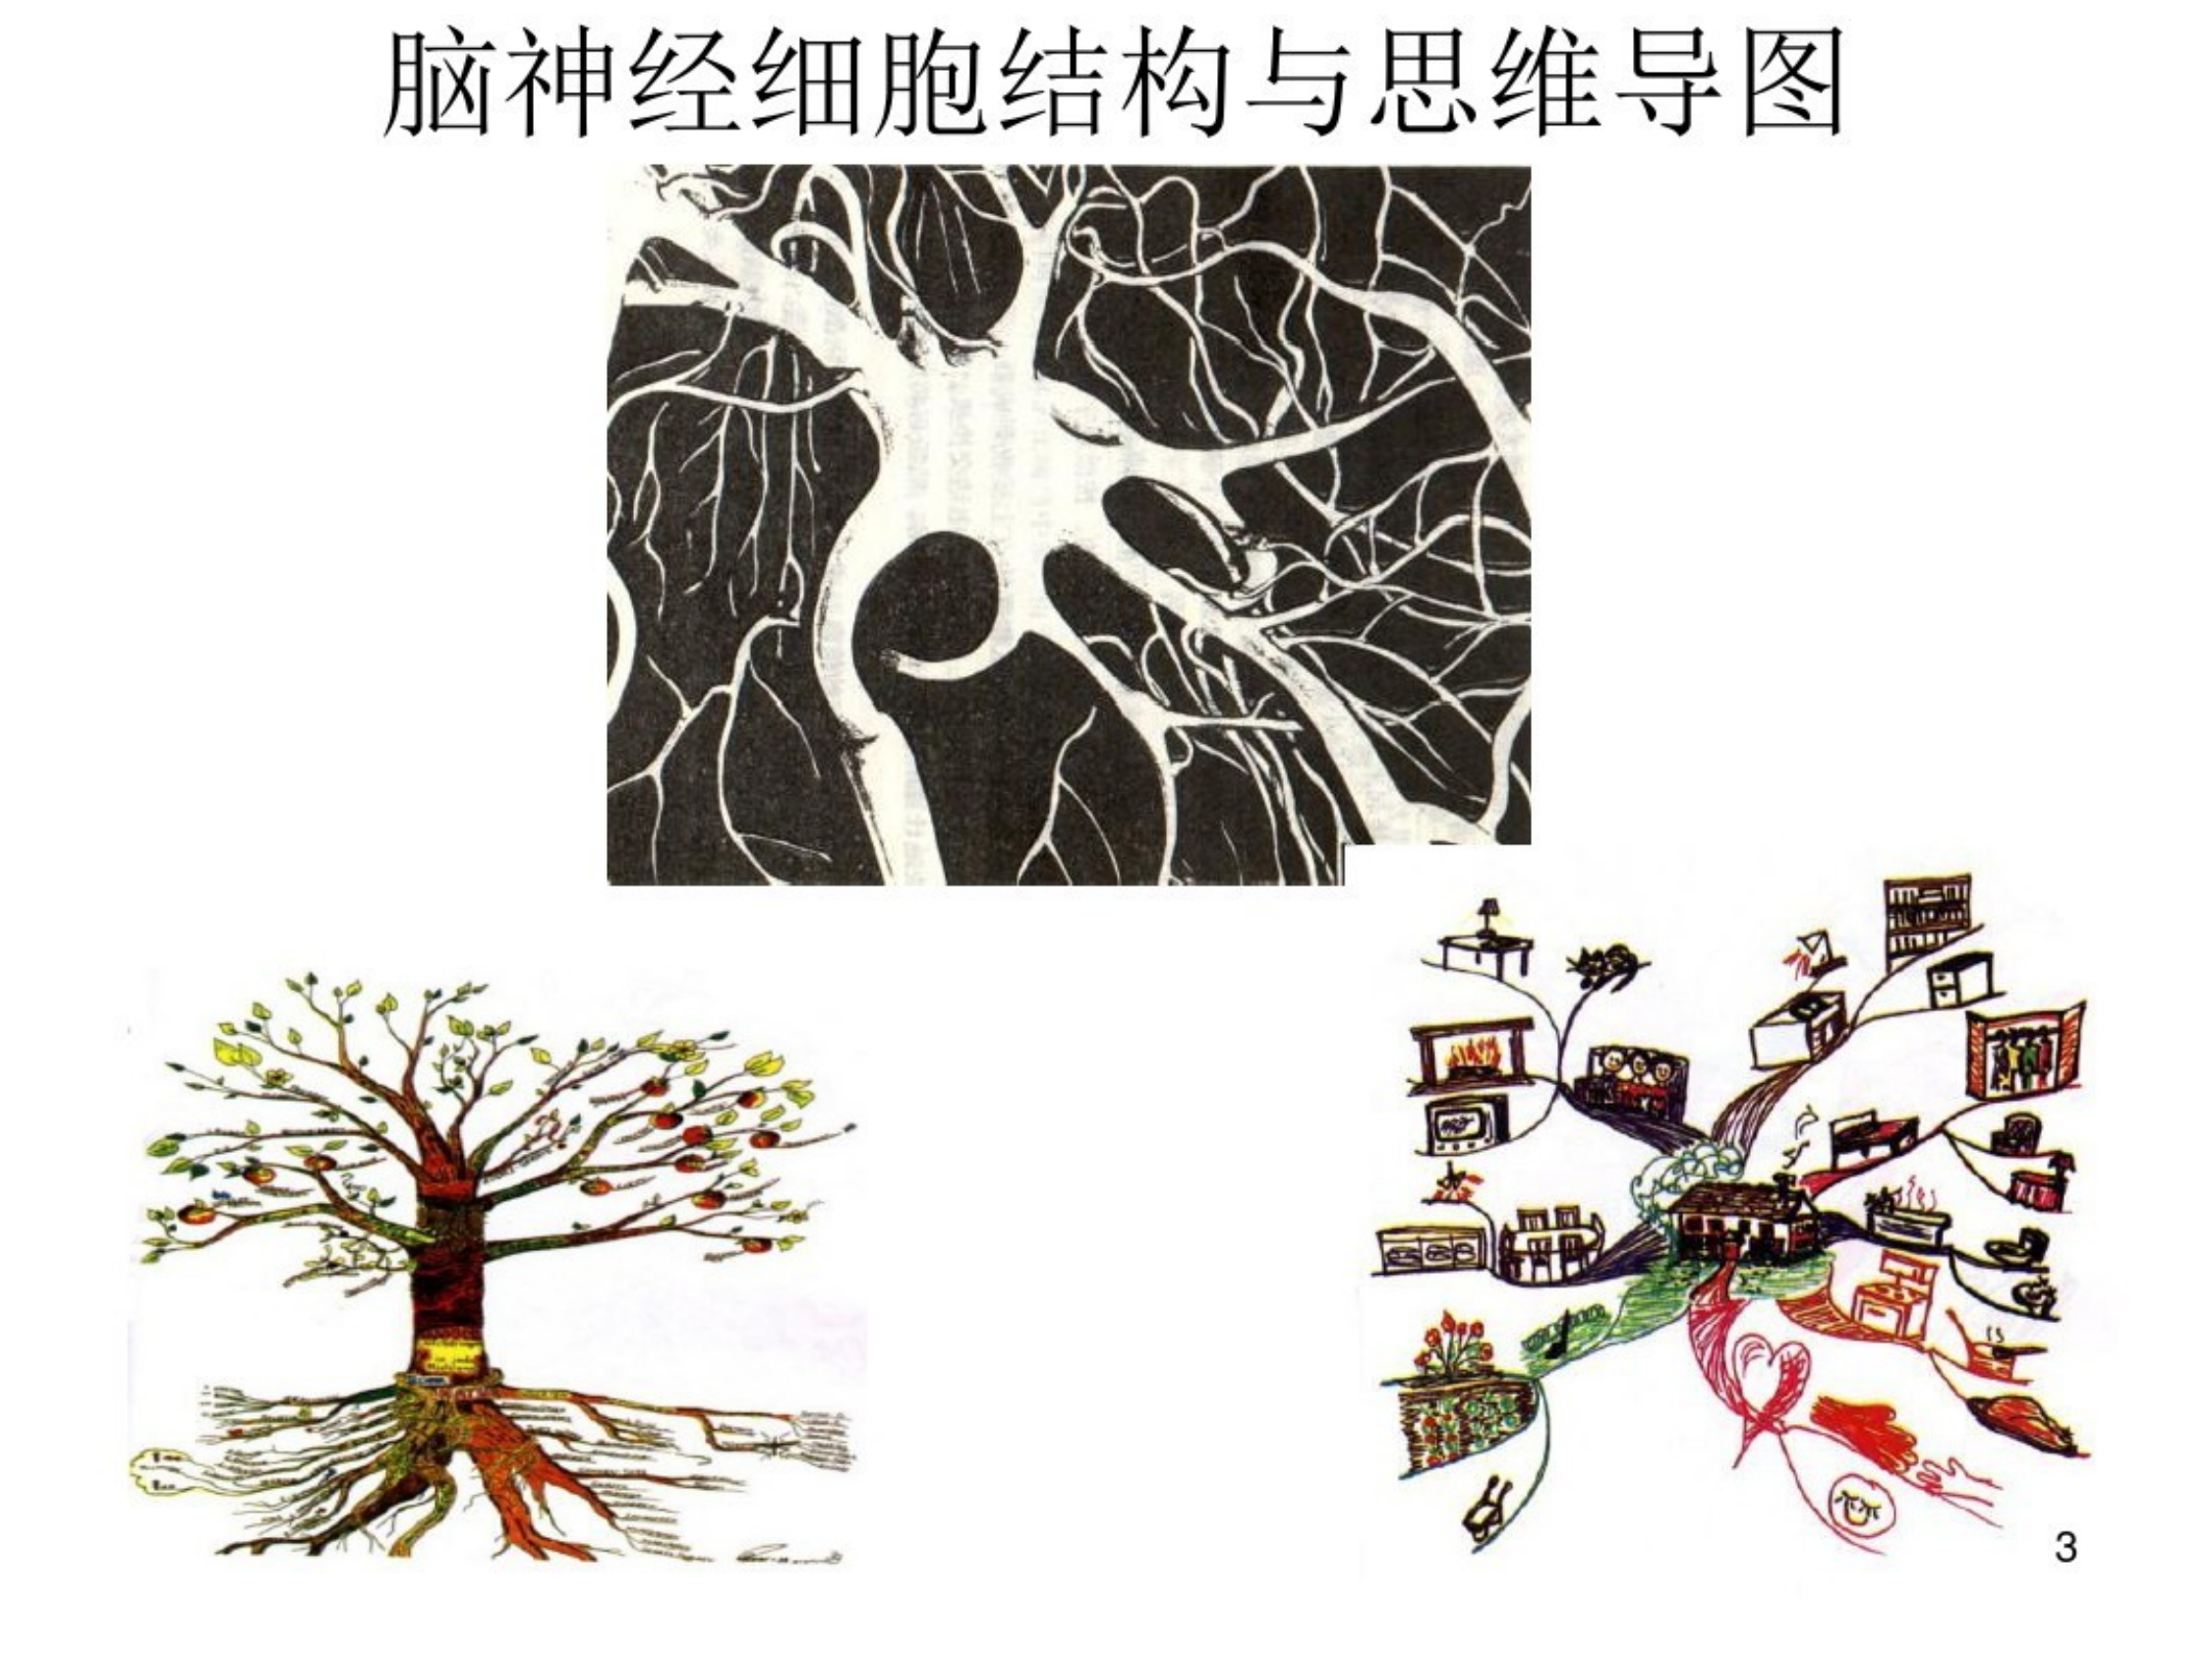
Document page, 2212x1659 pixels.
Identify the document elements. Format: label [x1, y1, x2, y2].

text_box [0, 0, 2212, 1659]
